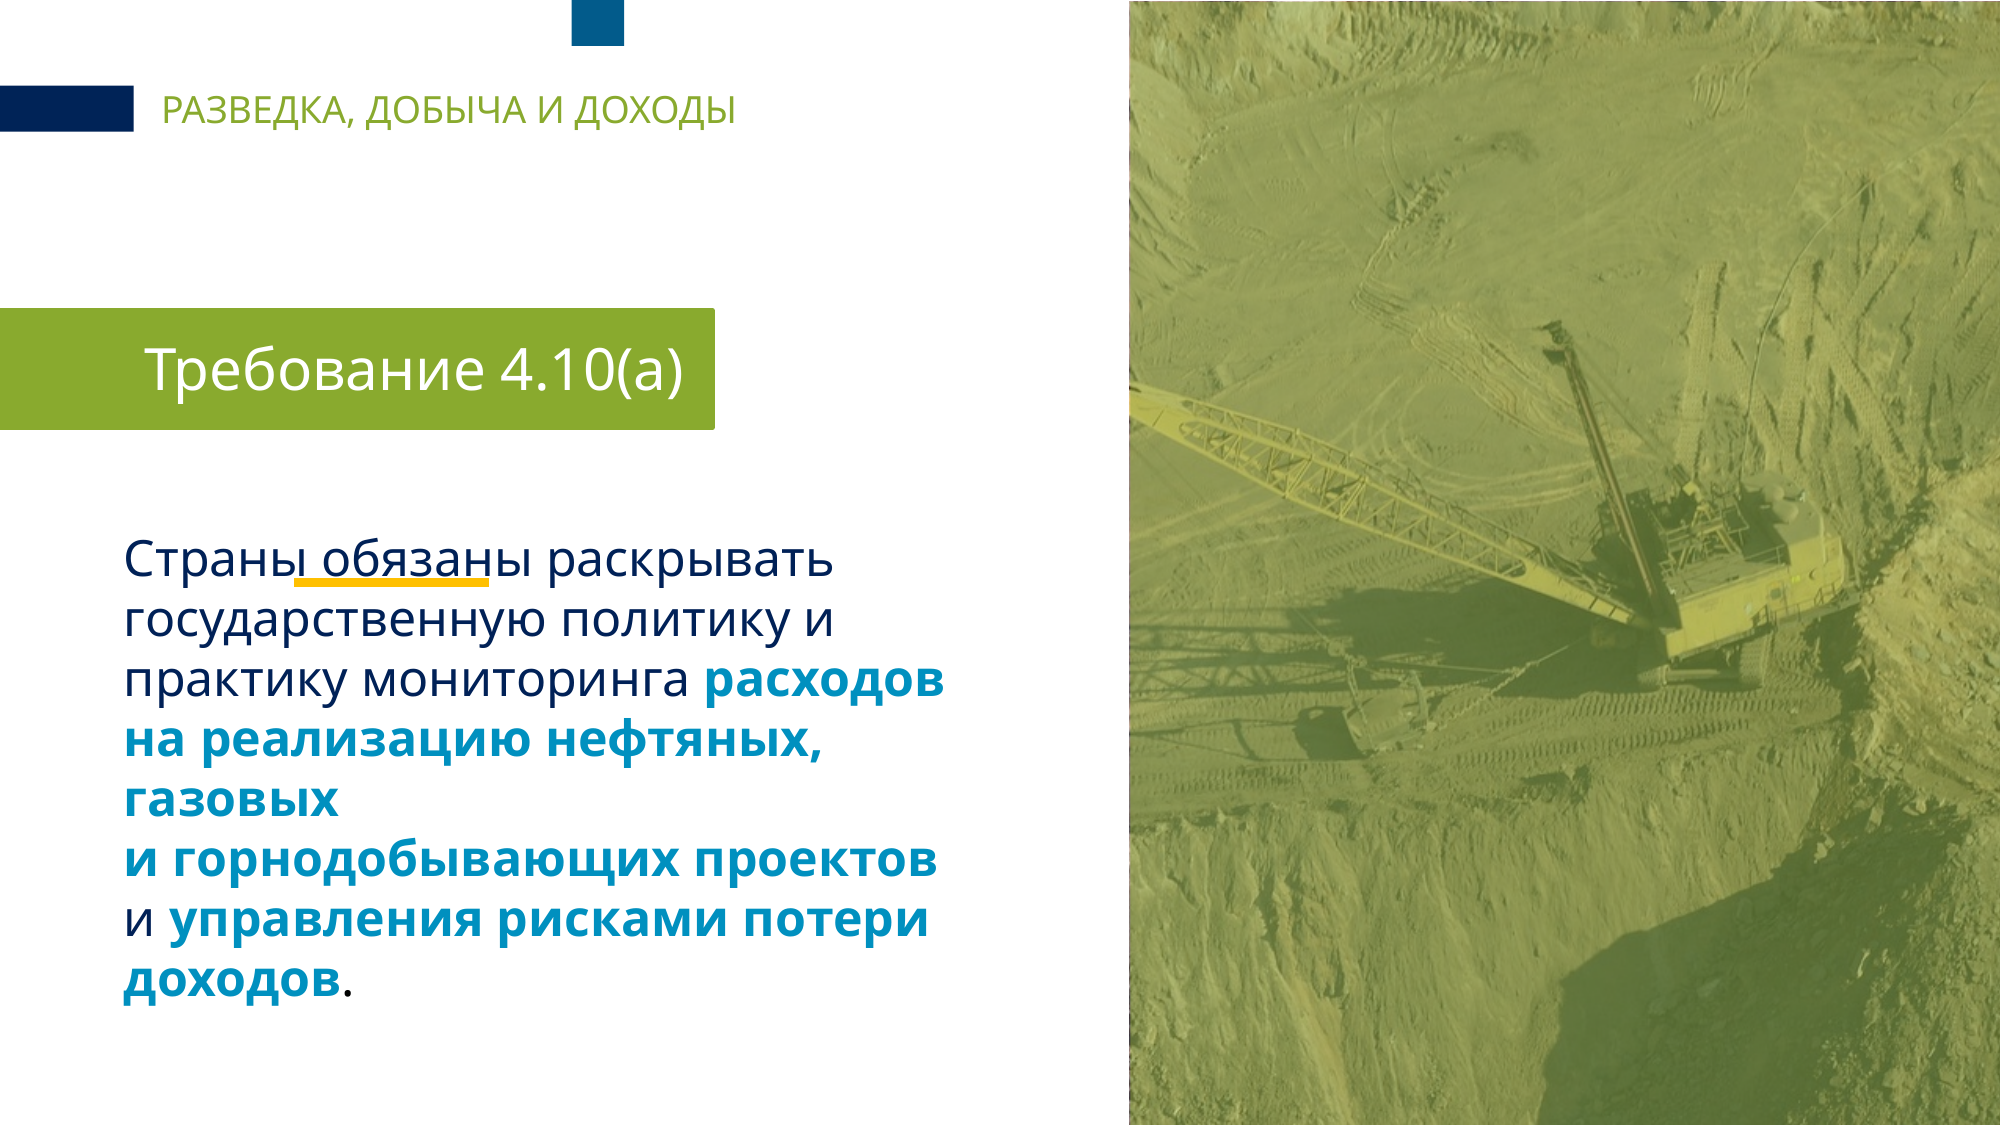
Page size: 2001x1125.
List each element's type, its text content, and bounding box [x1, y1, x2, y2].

text_box [0, 308, 715, 430]
picture [1129, 1, 2000, 1125]
text_box Страны обязаны раскрывать государственную политику и практику мониторинга расходов на реализацию нефтяных, газовых и горнодобывающих проектов и управления рисками потери доходов. [108, 518, 963, 1014]
list РАЗВЕДКА, ДОБЫЧА И ДОХОДЫ [145, 82, 1028, 150]
text_box Требование 4.10(a) [95, 324, 699, 410]
